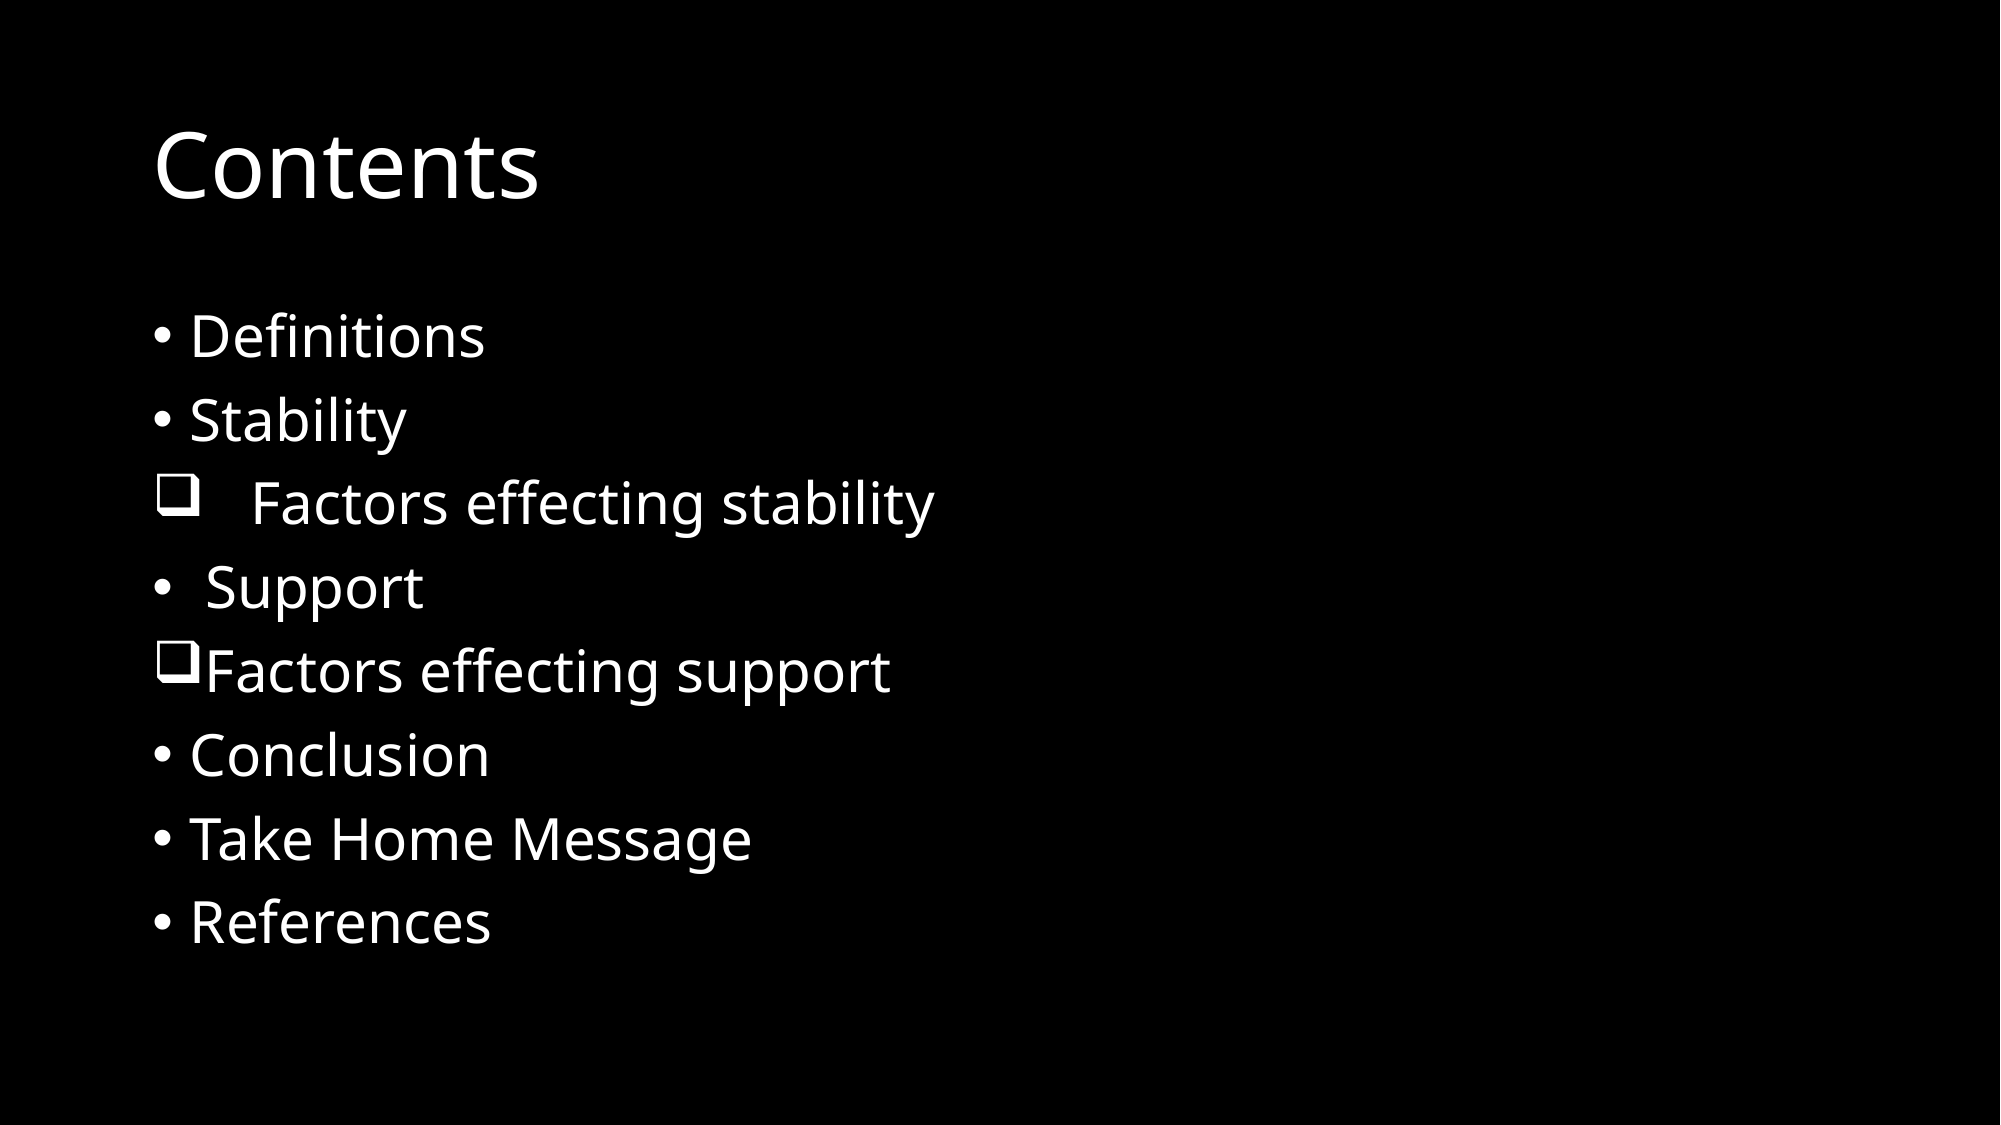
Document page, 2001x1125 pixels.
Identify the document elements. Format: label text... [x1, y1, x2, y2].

list Definitions Stability Factors effecting stability Support Factors effecting support Conclusion Take Home Message References [137, 299, 1863, 1014]
title Contents [137, 59, 1863, 278]
